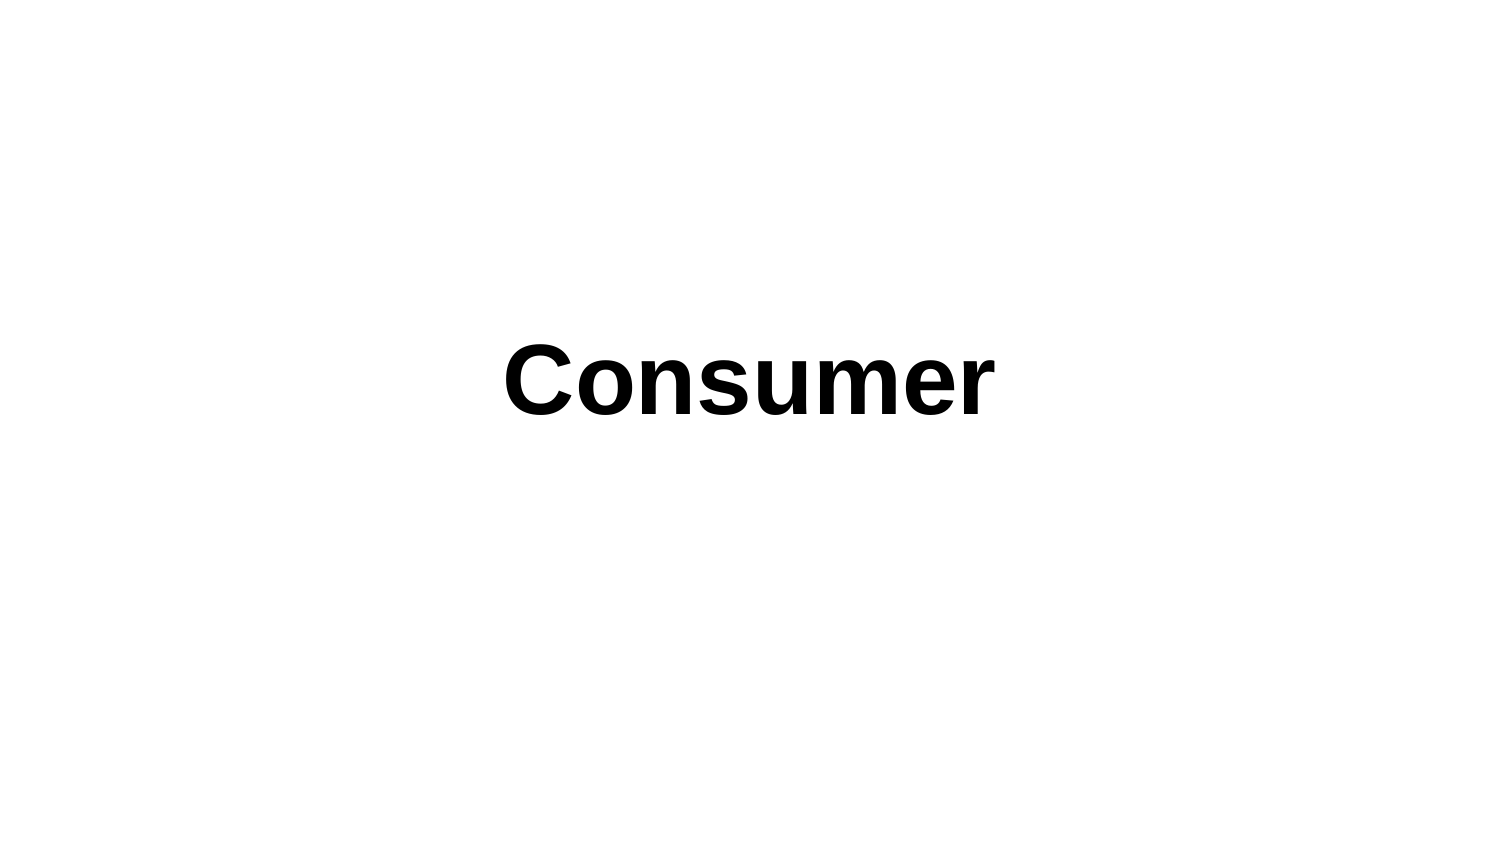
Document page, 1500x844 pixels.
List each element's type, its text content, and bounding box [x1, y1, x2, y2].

title Consumer [112, 259, 1388, 450]
